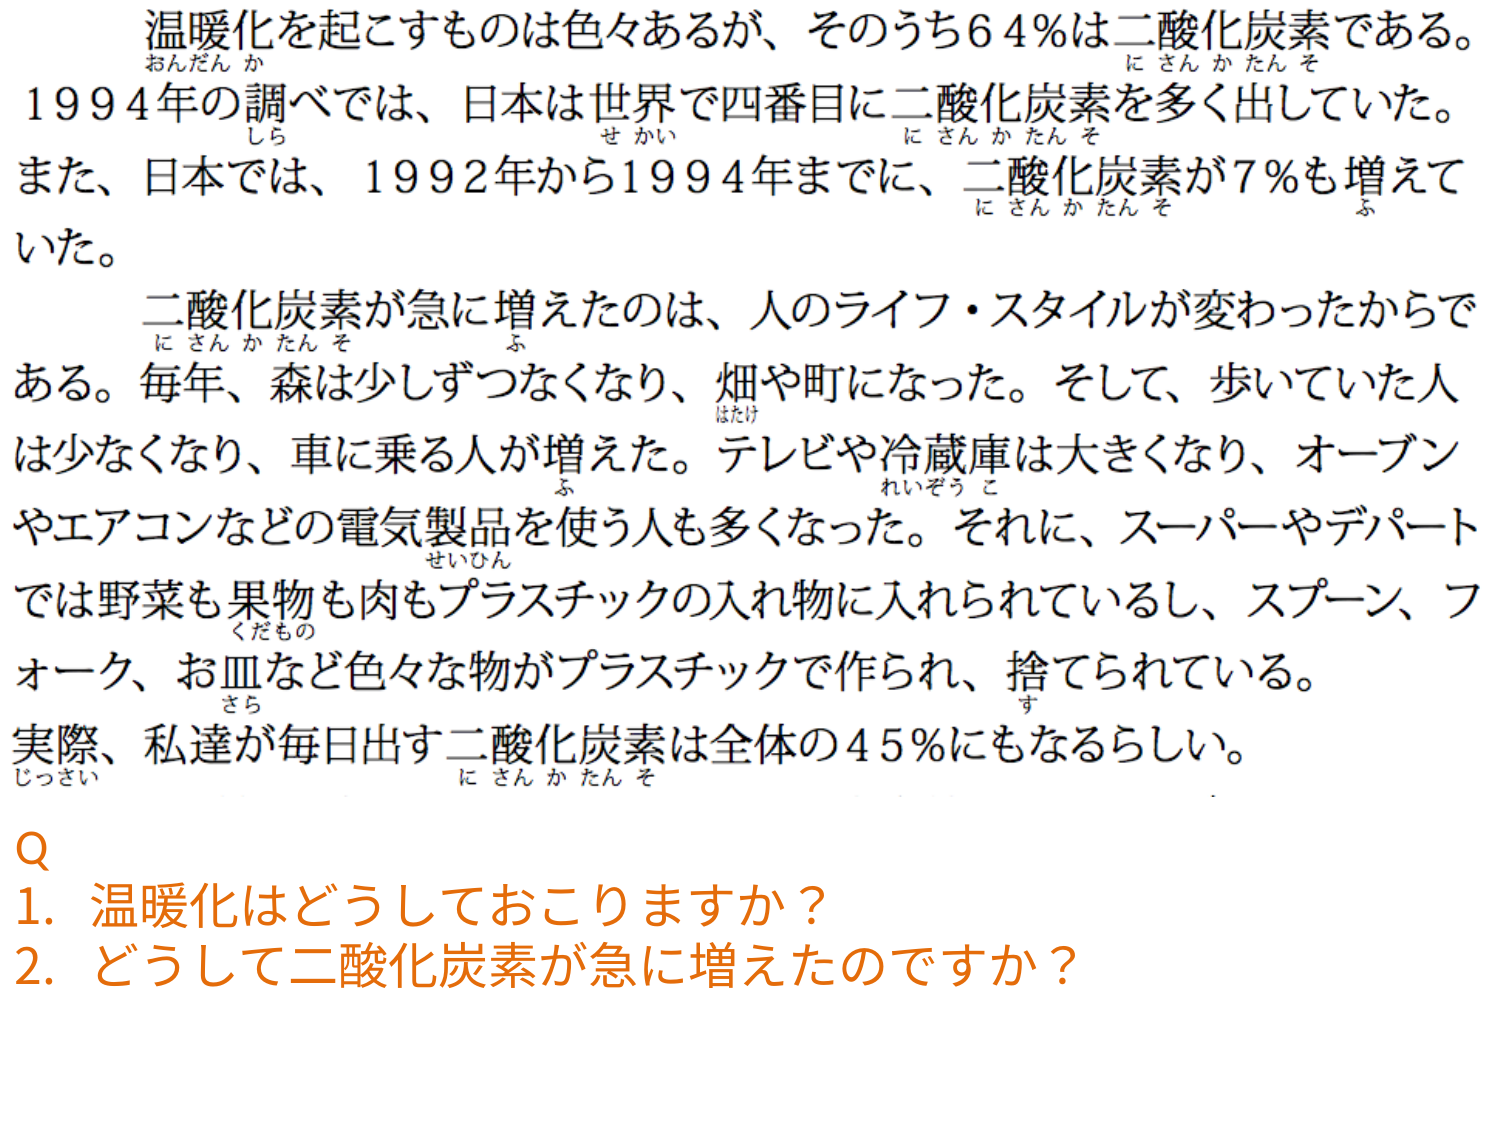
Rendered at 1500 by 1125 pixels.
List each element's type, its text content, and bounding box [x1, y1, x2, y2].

picture [0, 0, 1500, 797]
text_box Q 温暖化はどうしておこりますか？ どうして二酸化炭素が急に増えたのですか？ [0, 806, 1500, 1122]
